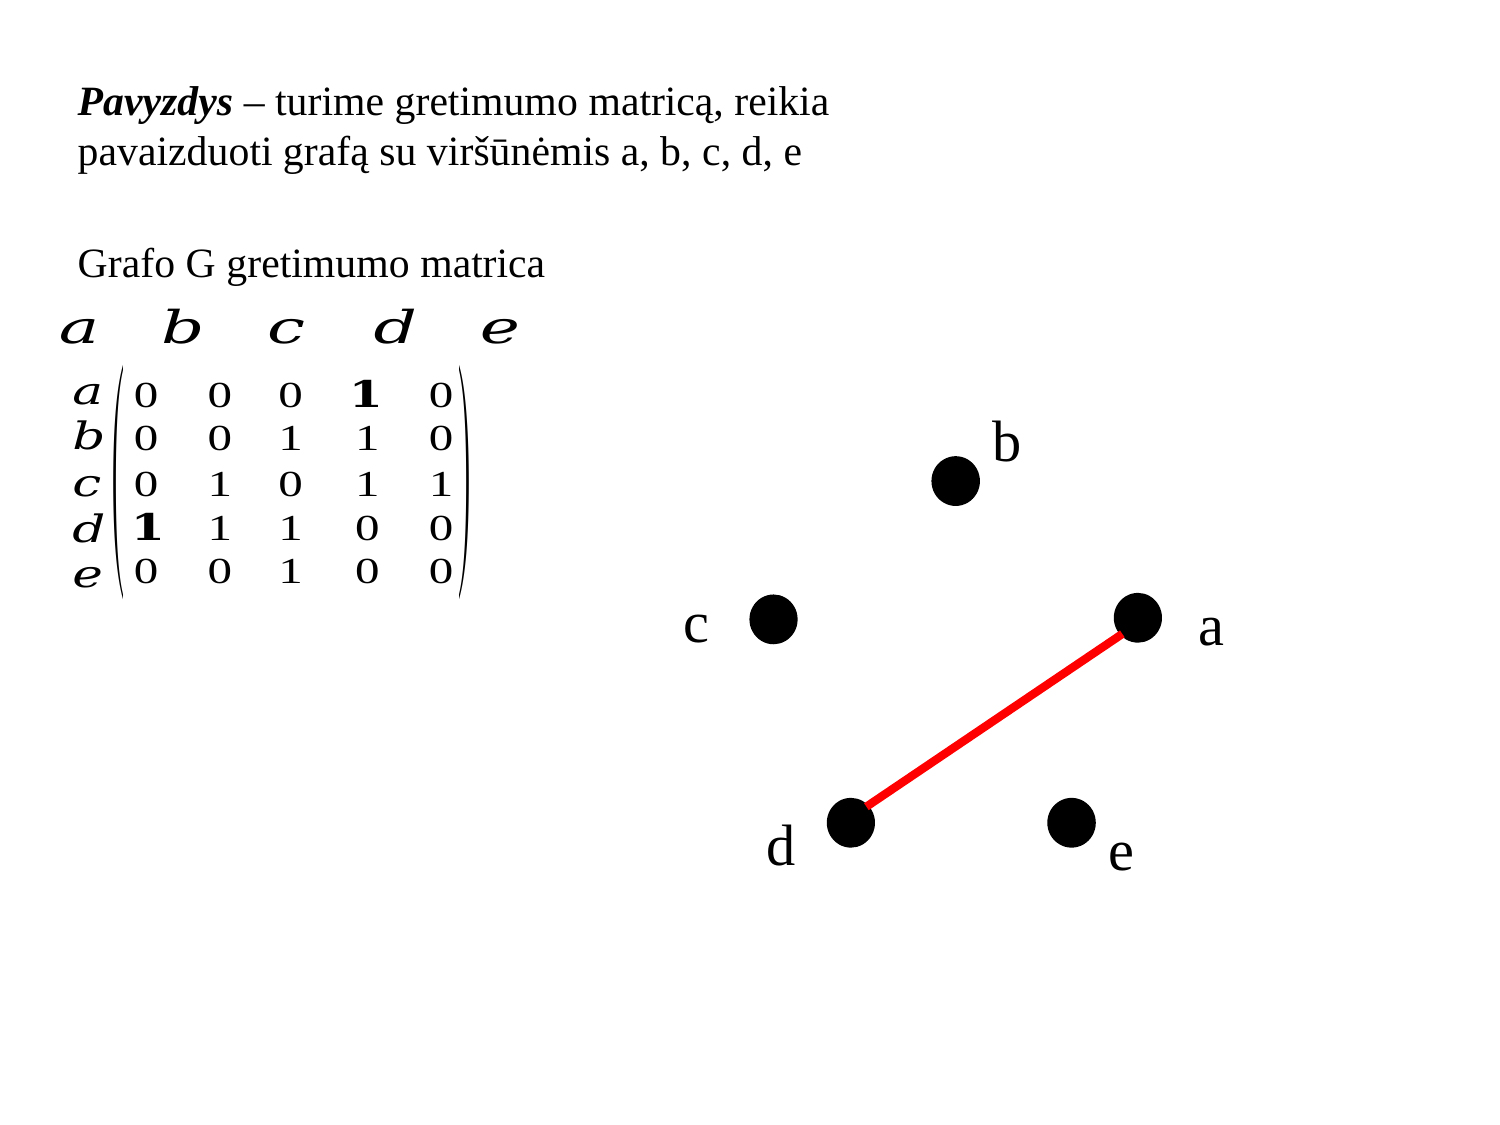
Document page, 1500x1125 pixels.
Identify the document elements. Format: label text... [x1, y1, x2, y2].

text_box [668, 395, 1239, 888]
text_box Pavyzdys – turime gretimumo matricą, reikia pavaizduoti grafą su viršūnėmis a, b, c, d, e [62, 66, 855, 182]
text_box Grafo G gretimumo matrica [63, 228, 575, 344]
